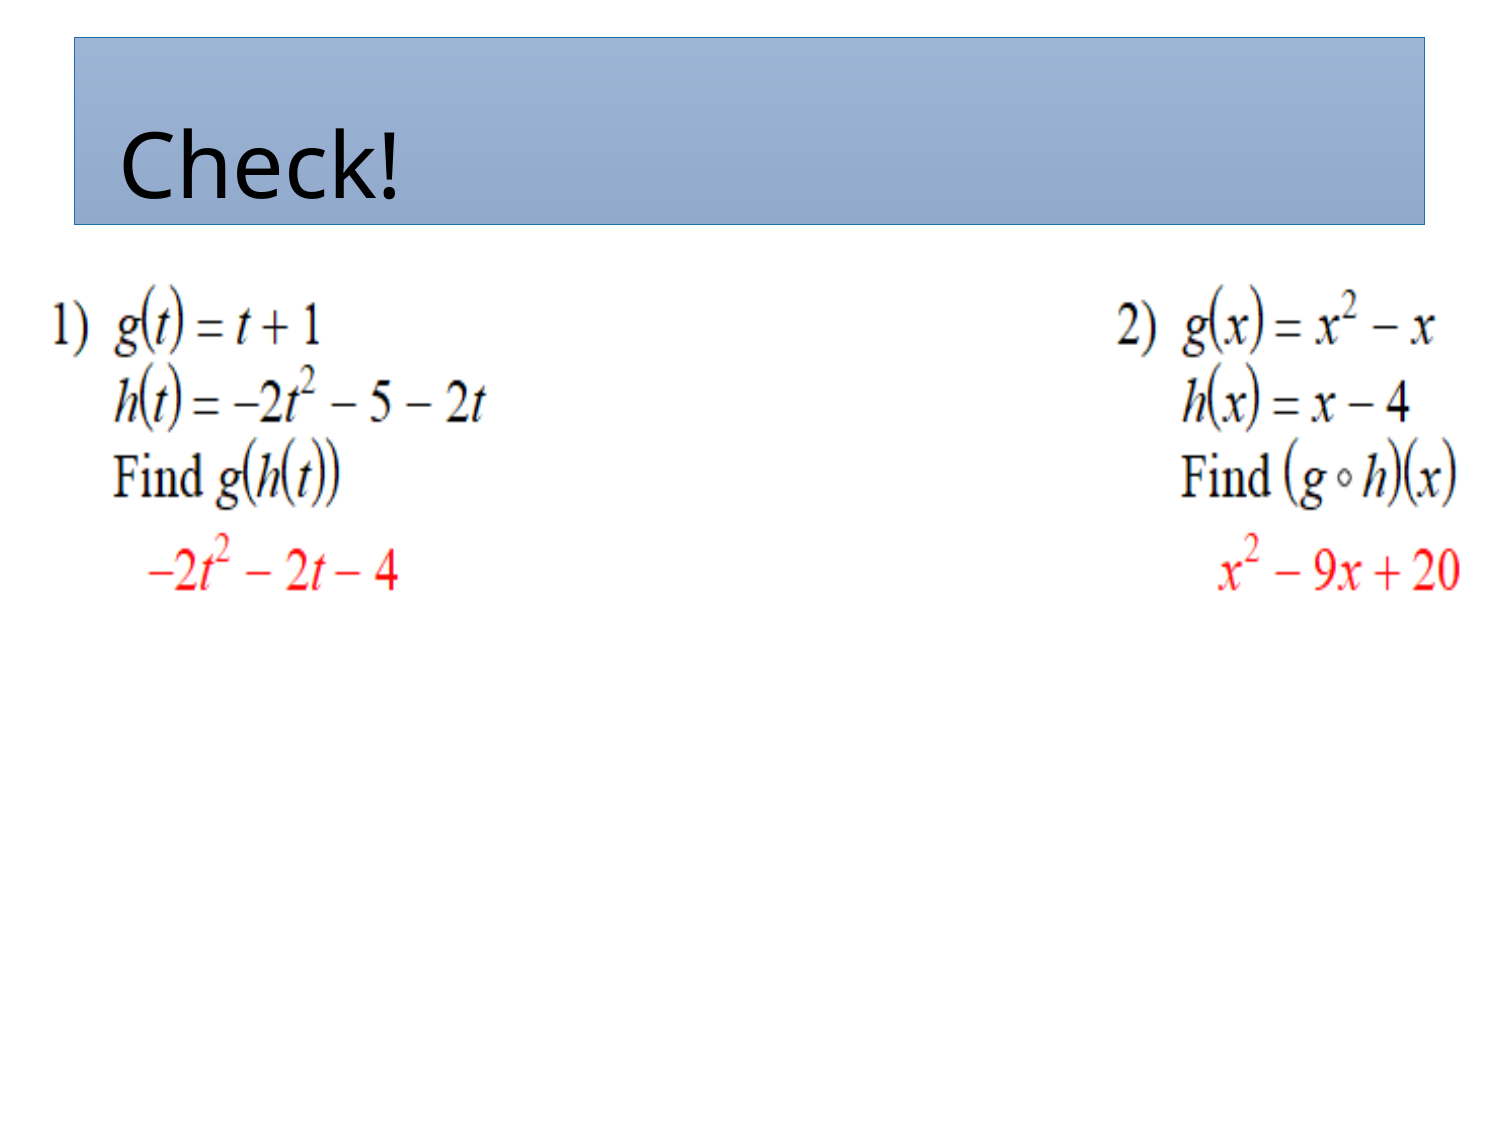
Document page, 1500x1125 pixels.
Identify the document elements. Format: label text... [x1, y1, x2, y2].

picture [19, 249, 1480, 609]
title Check! [103, 59, 1397, 249]
